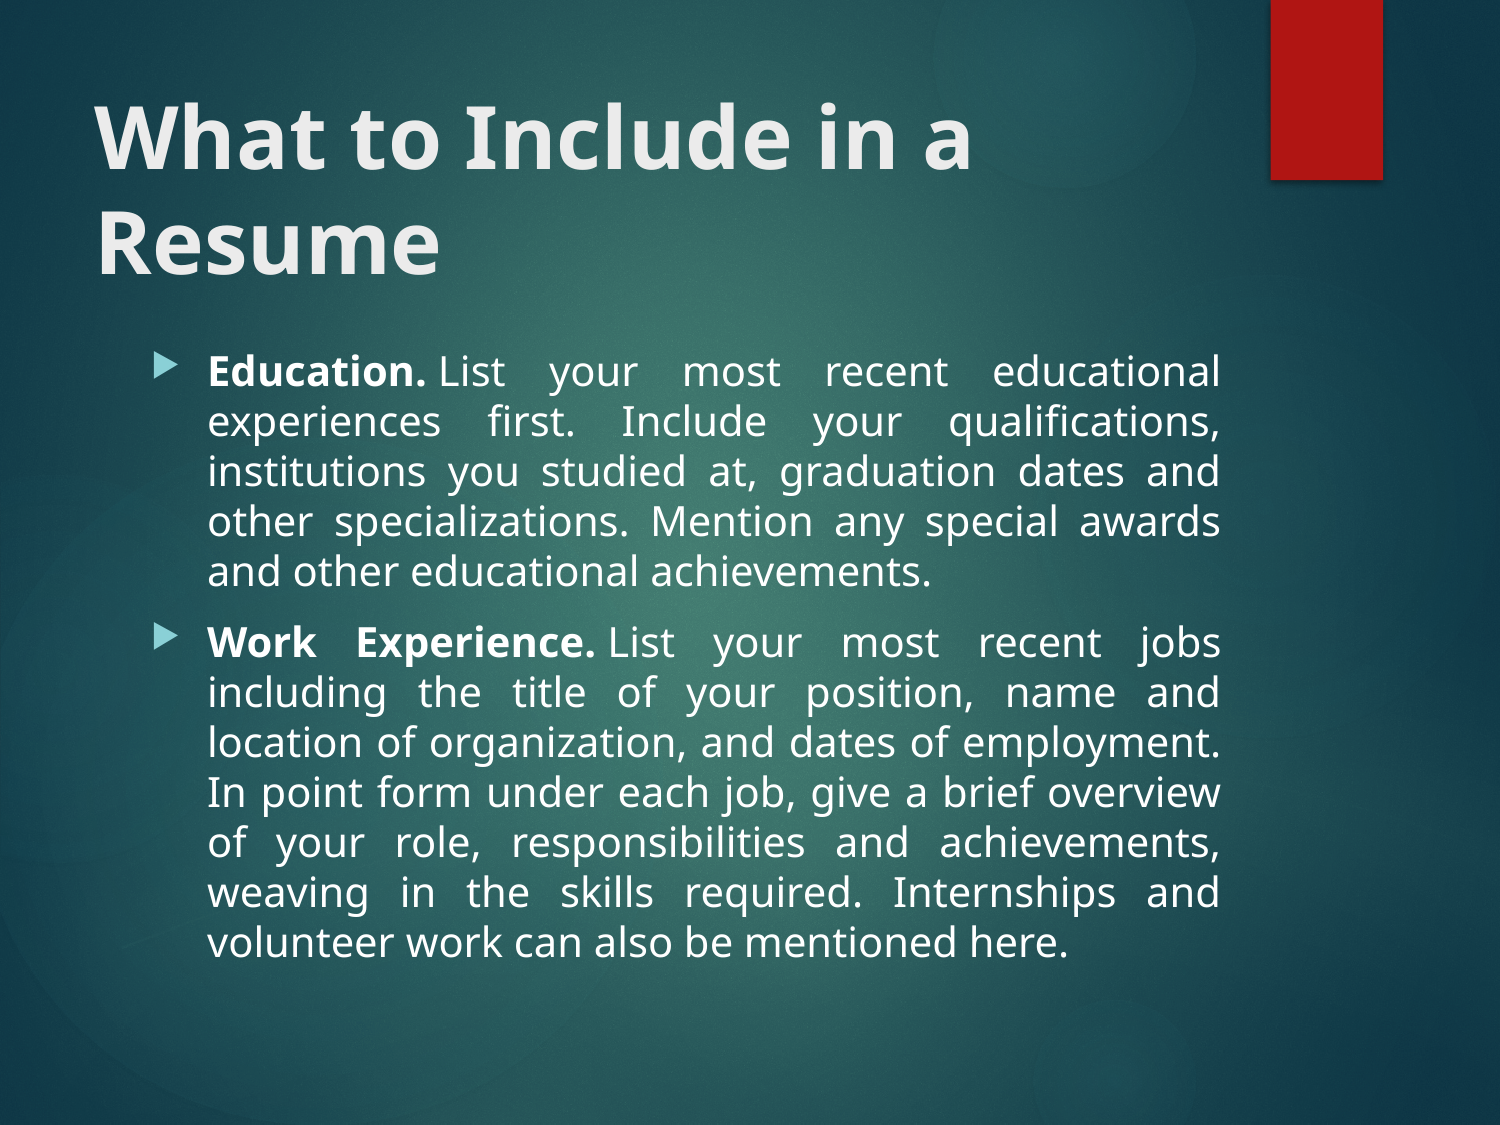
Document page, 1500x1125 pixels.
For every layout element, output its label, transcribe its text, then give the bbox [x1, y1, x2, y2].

list Education. List your most recent educational experiences first. Include your qualifications, institutions you studied at, graduation dates and other specializations. Mention any special awards and other educational achievements. Work Experience. List your most recent jobs including the title of your position, name and location of organization, and dates of employment. In point form under each job, give a brief overview of your role, responsibilities and achievements, weaving in the skills required. Internships and volunteer work can also be mentioned here. [135, 336, 1237, 1025]
title What to Include in a Resume [79, 74, 1237, 304]
